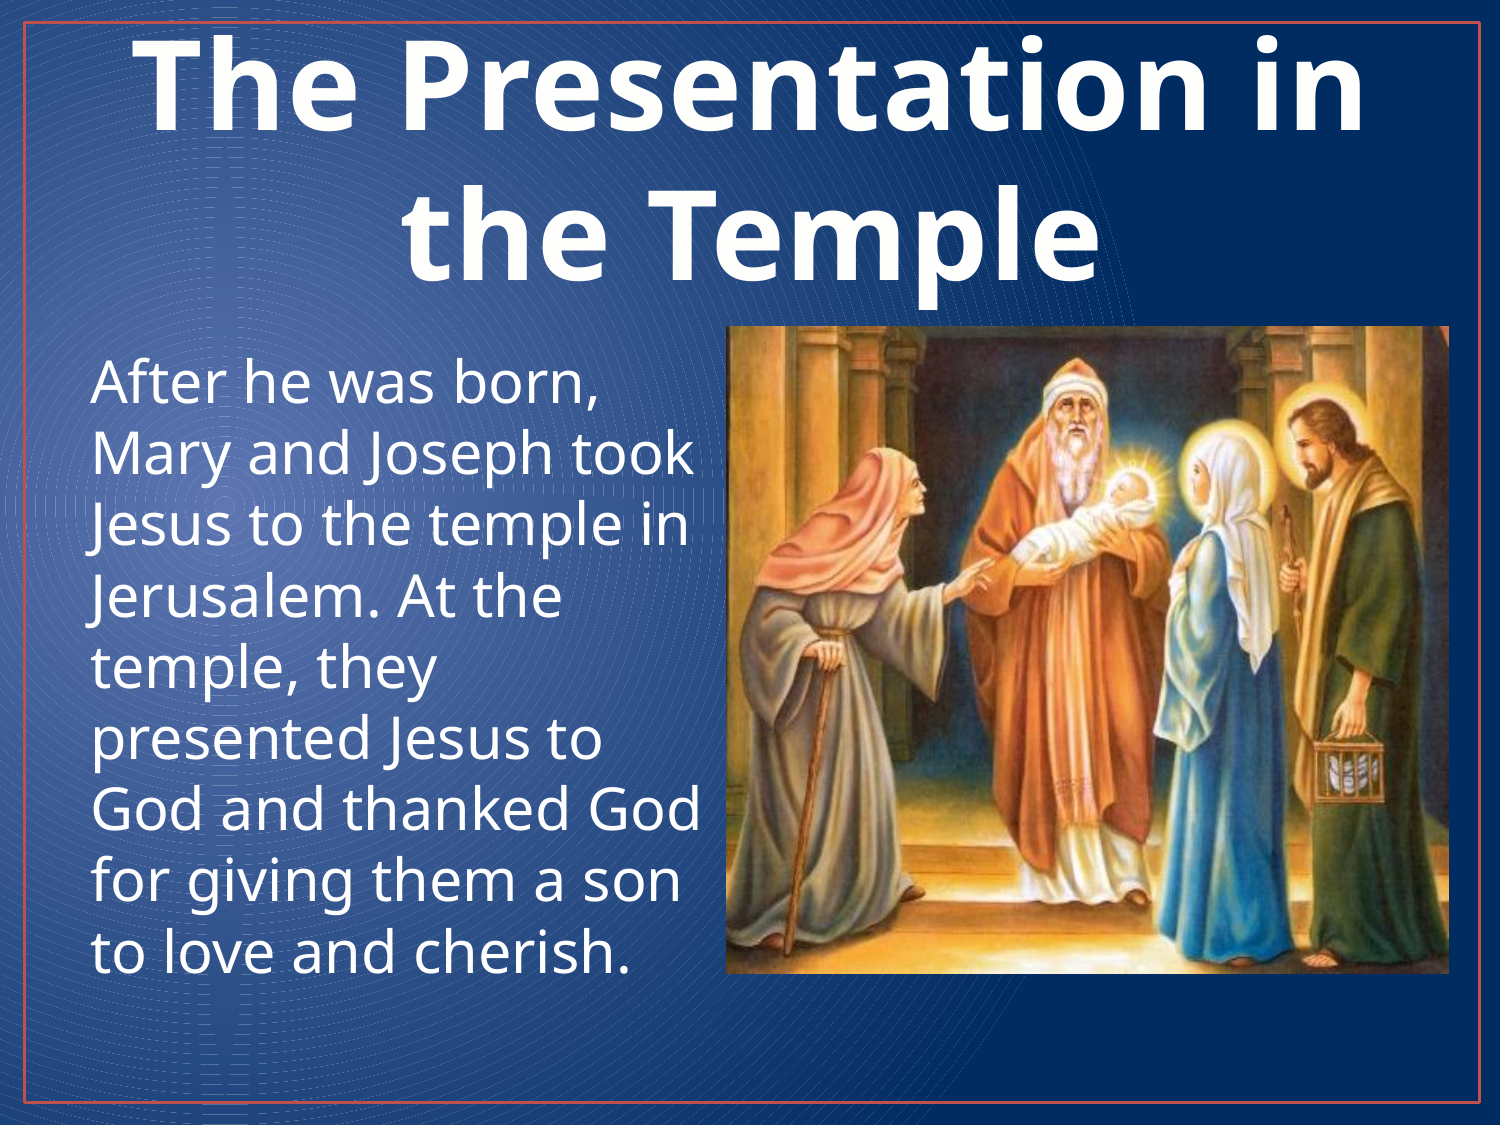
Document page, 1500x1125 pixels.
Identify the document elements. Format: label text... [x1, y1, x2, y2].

title The Presentation in the Temple [76, 125, 1427, 313]
picture [726, 325, 1449, 974]
list After he was born, Mary and Joseph took Jesus to the temple in Jerusalem. At the temple, they presented Jesus to God and thanked God for giving them a son to love and cherish. [75, 262, 738, 1005]
